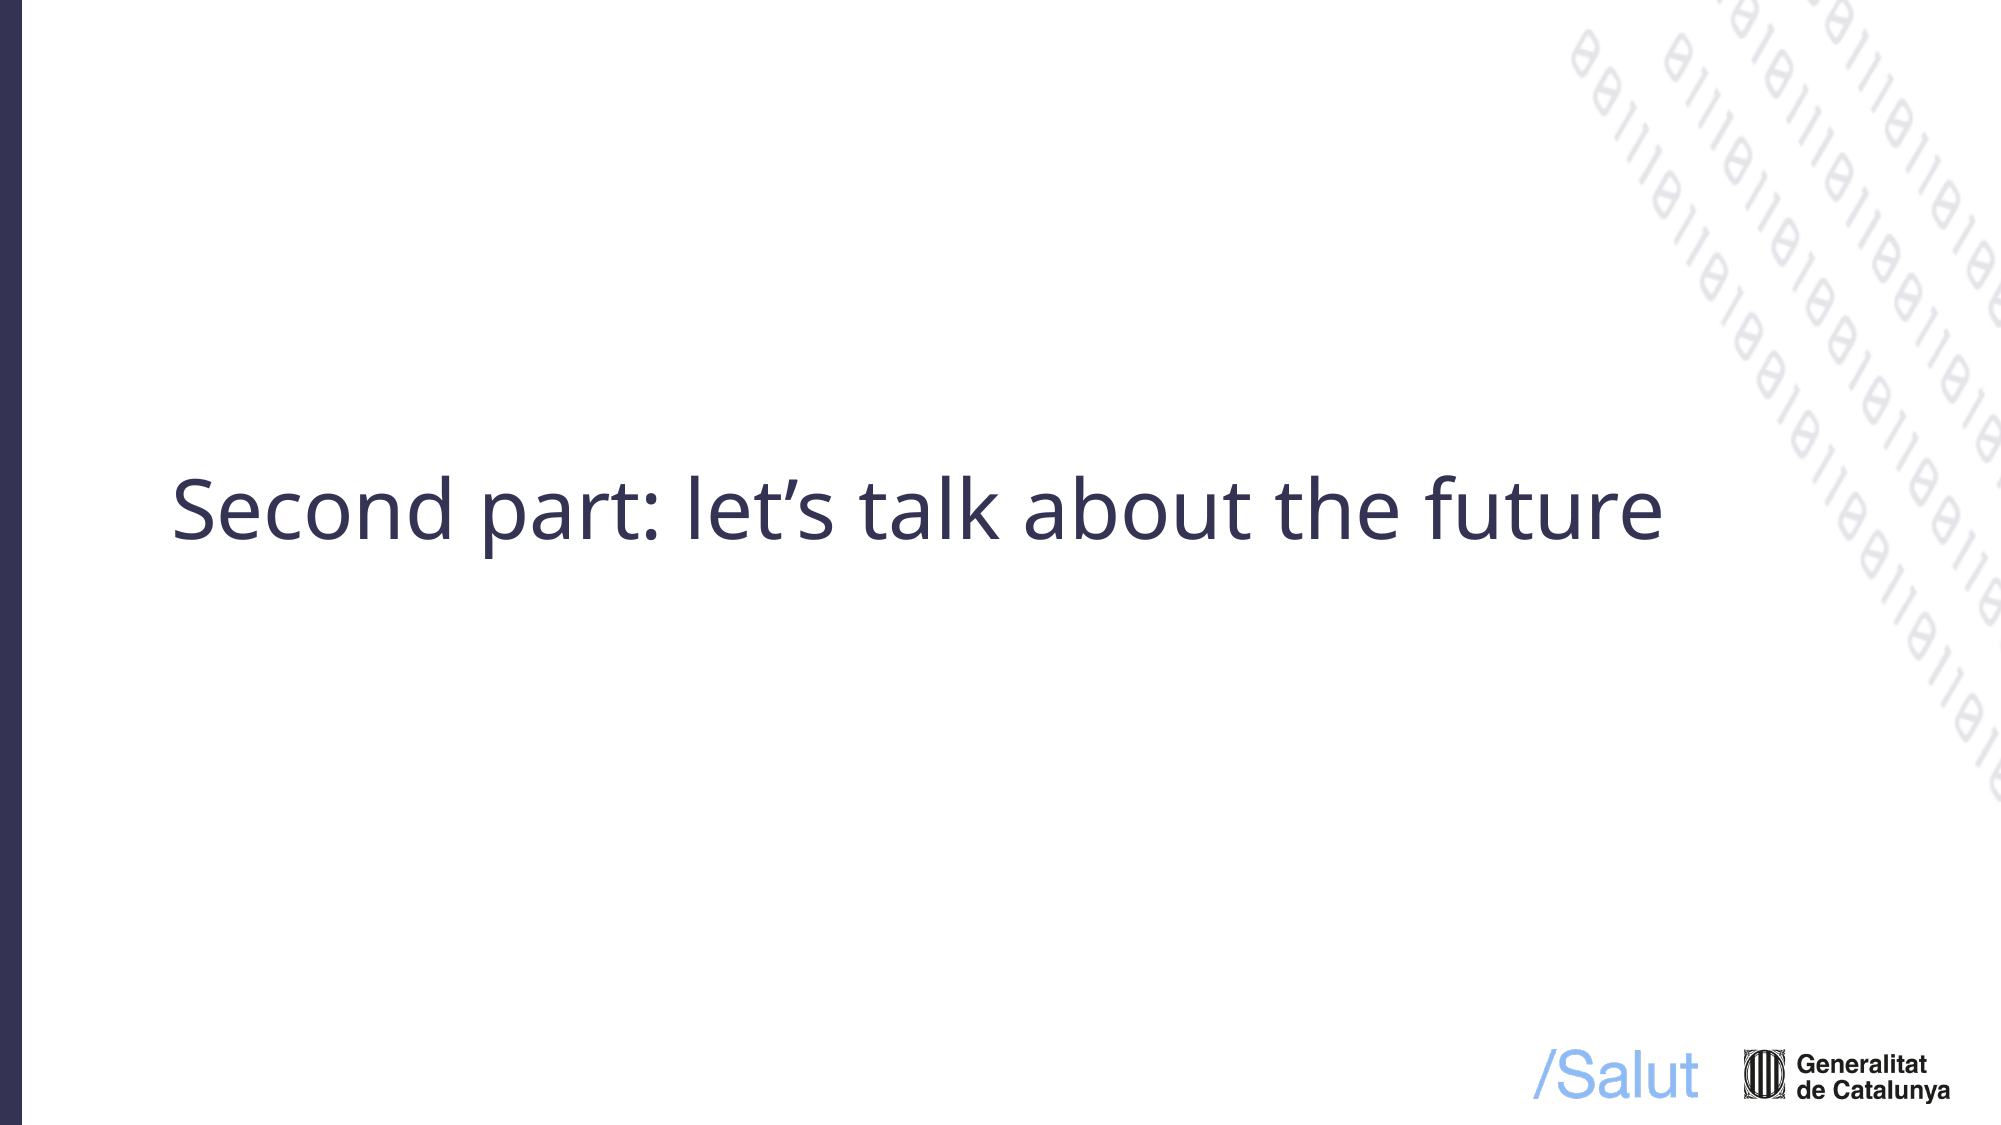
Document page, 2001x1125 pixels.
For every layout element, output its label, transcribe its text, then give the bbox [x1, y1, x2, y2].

title Second part: let’s talk about the future [151, 468, 1254, 576]
picture [1533, 1049, 1950, 1104]
picture [1259, 0, 2001, 952]
